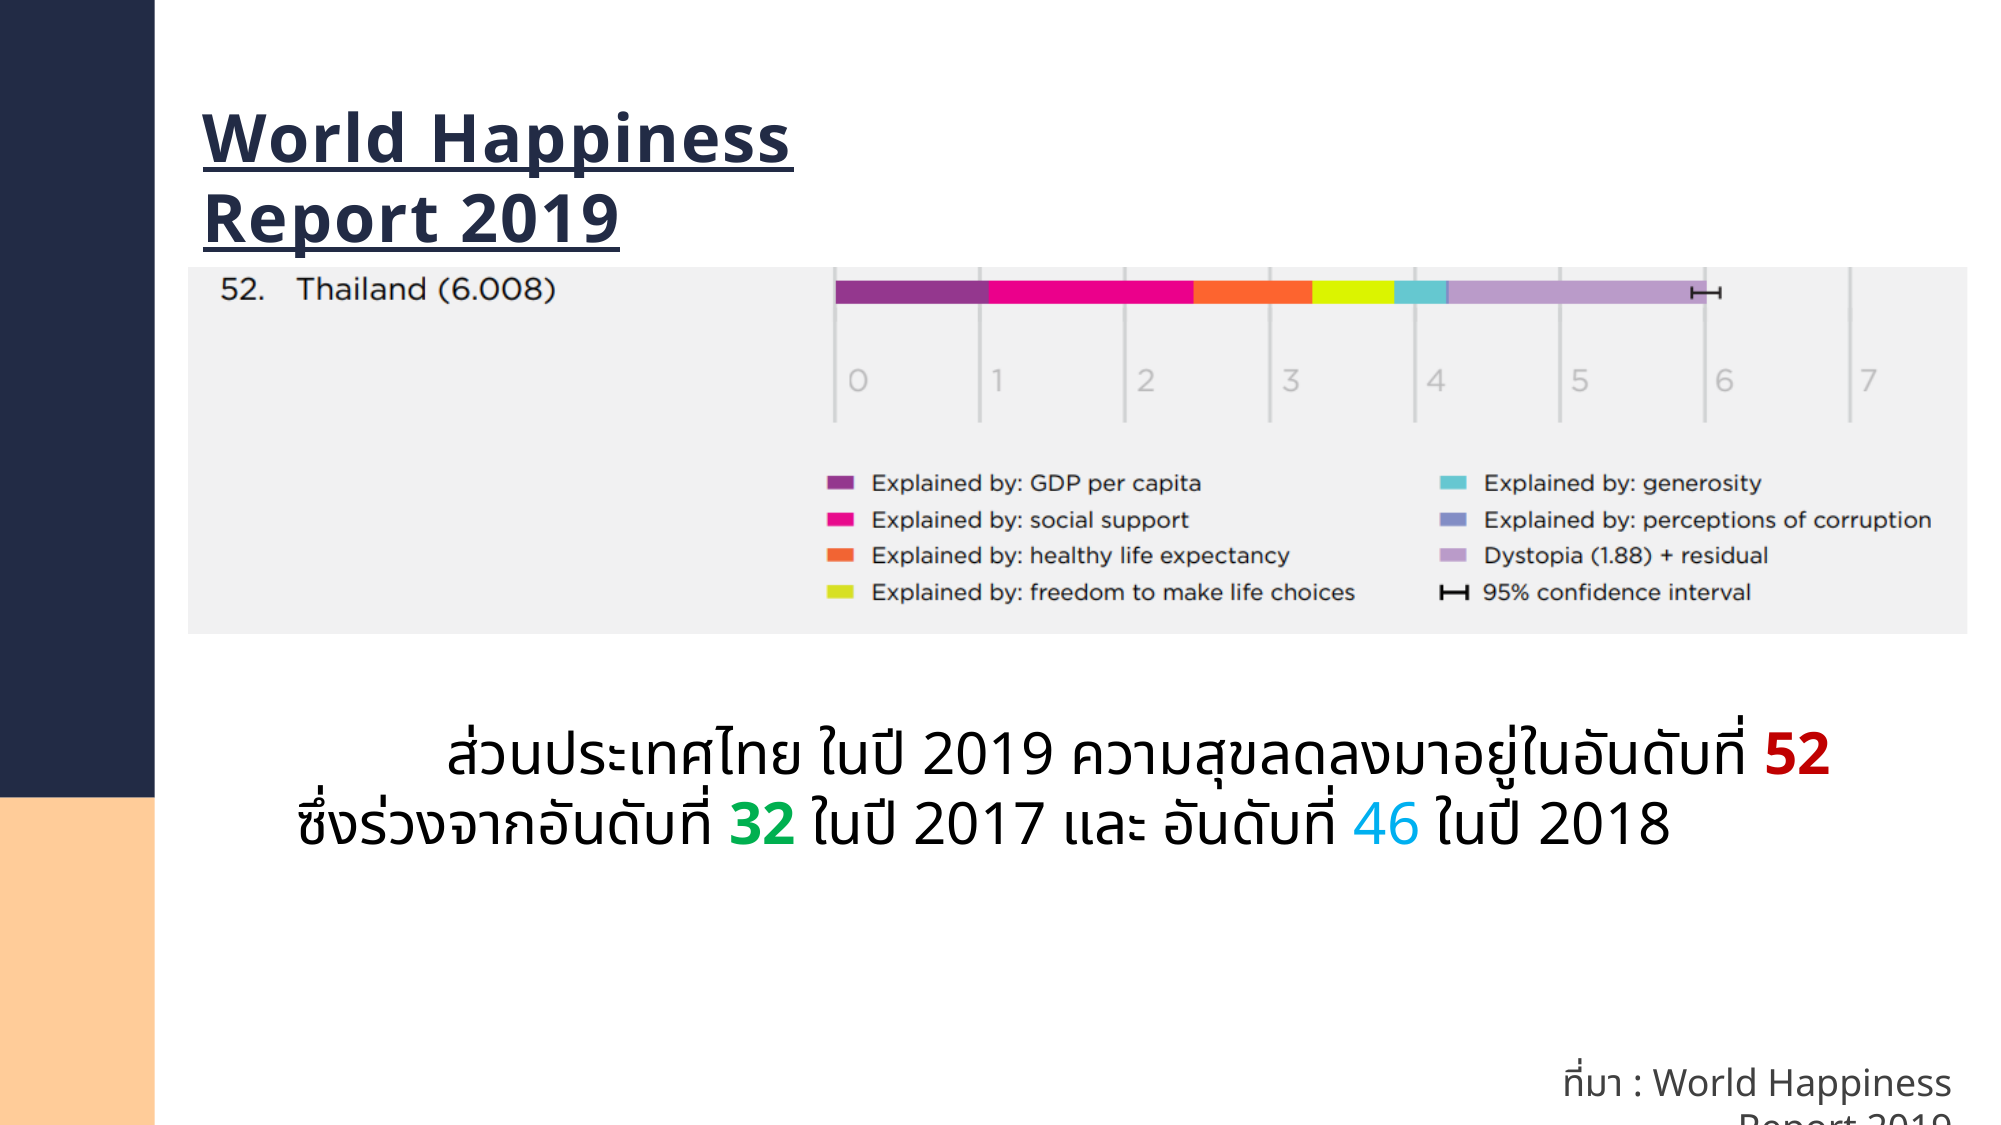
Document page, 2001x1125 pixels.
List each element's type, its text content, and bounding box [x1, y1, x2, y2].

text_box [0, 0, 156, 797]
text_box ที่มา : World Happiness Report 2019 [1457, 1051, 1968, 1125]
text_box [237, 696, 1904, 783]
text_box [0, 797, 156, 1125]
text_box ส่วนประเทศไทย ในปี 2019 ความสุขลดลงมาอยู่ในอันดับที่ 52 ซึ่งร่วงจากอันดับที่ 32 ในปี 2017 และ อันดับที่ 46 ในปี 2018 [281, 709, 1904, 864]
picture [188, 267, 1968, 634]
text_box World Happiness Report 2019 [188, 88, 957, 263]
